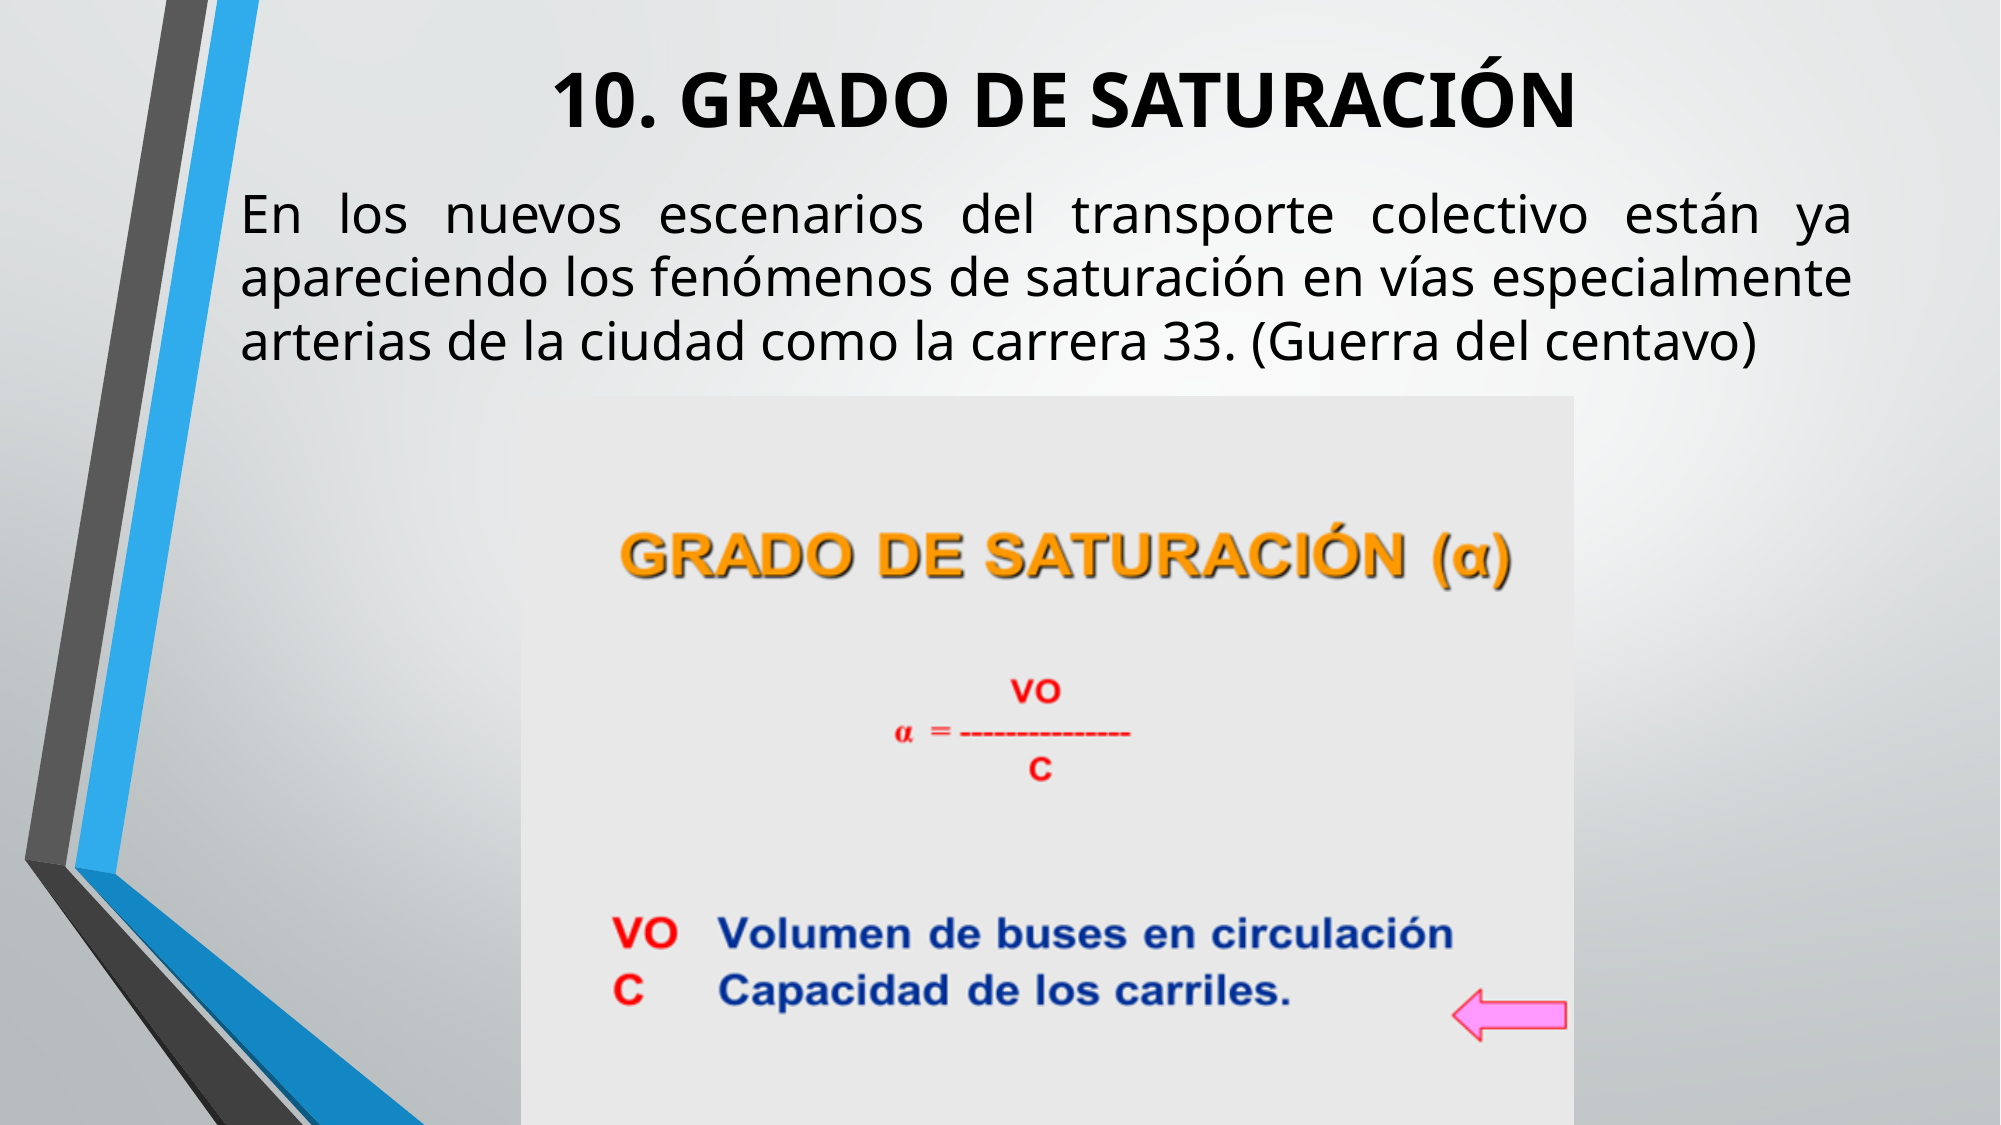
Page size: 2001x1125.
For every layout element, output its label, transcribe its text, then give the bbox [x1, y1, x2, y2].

title 10. GRADO DE SATURACIÓN [243, 43, 1887, 150]
picture [520, 396, 1574, 1125]
list En los nuevos escenarios del transporte colectivo están ya apareciendo los fenómenos de saturación en vías especialmente arterias de la ciudad como la carrera 33. (Guerra del centavo) [225, 140, 1870, 412]
